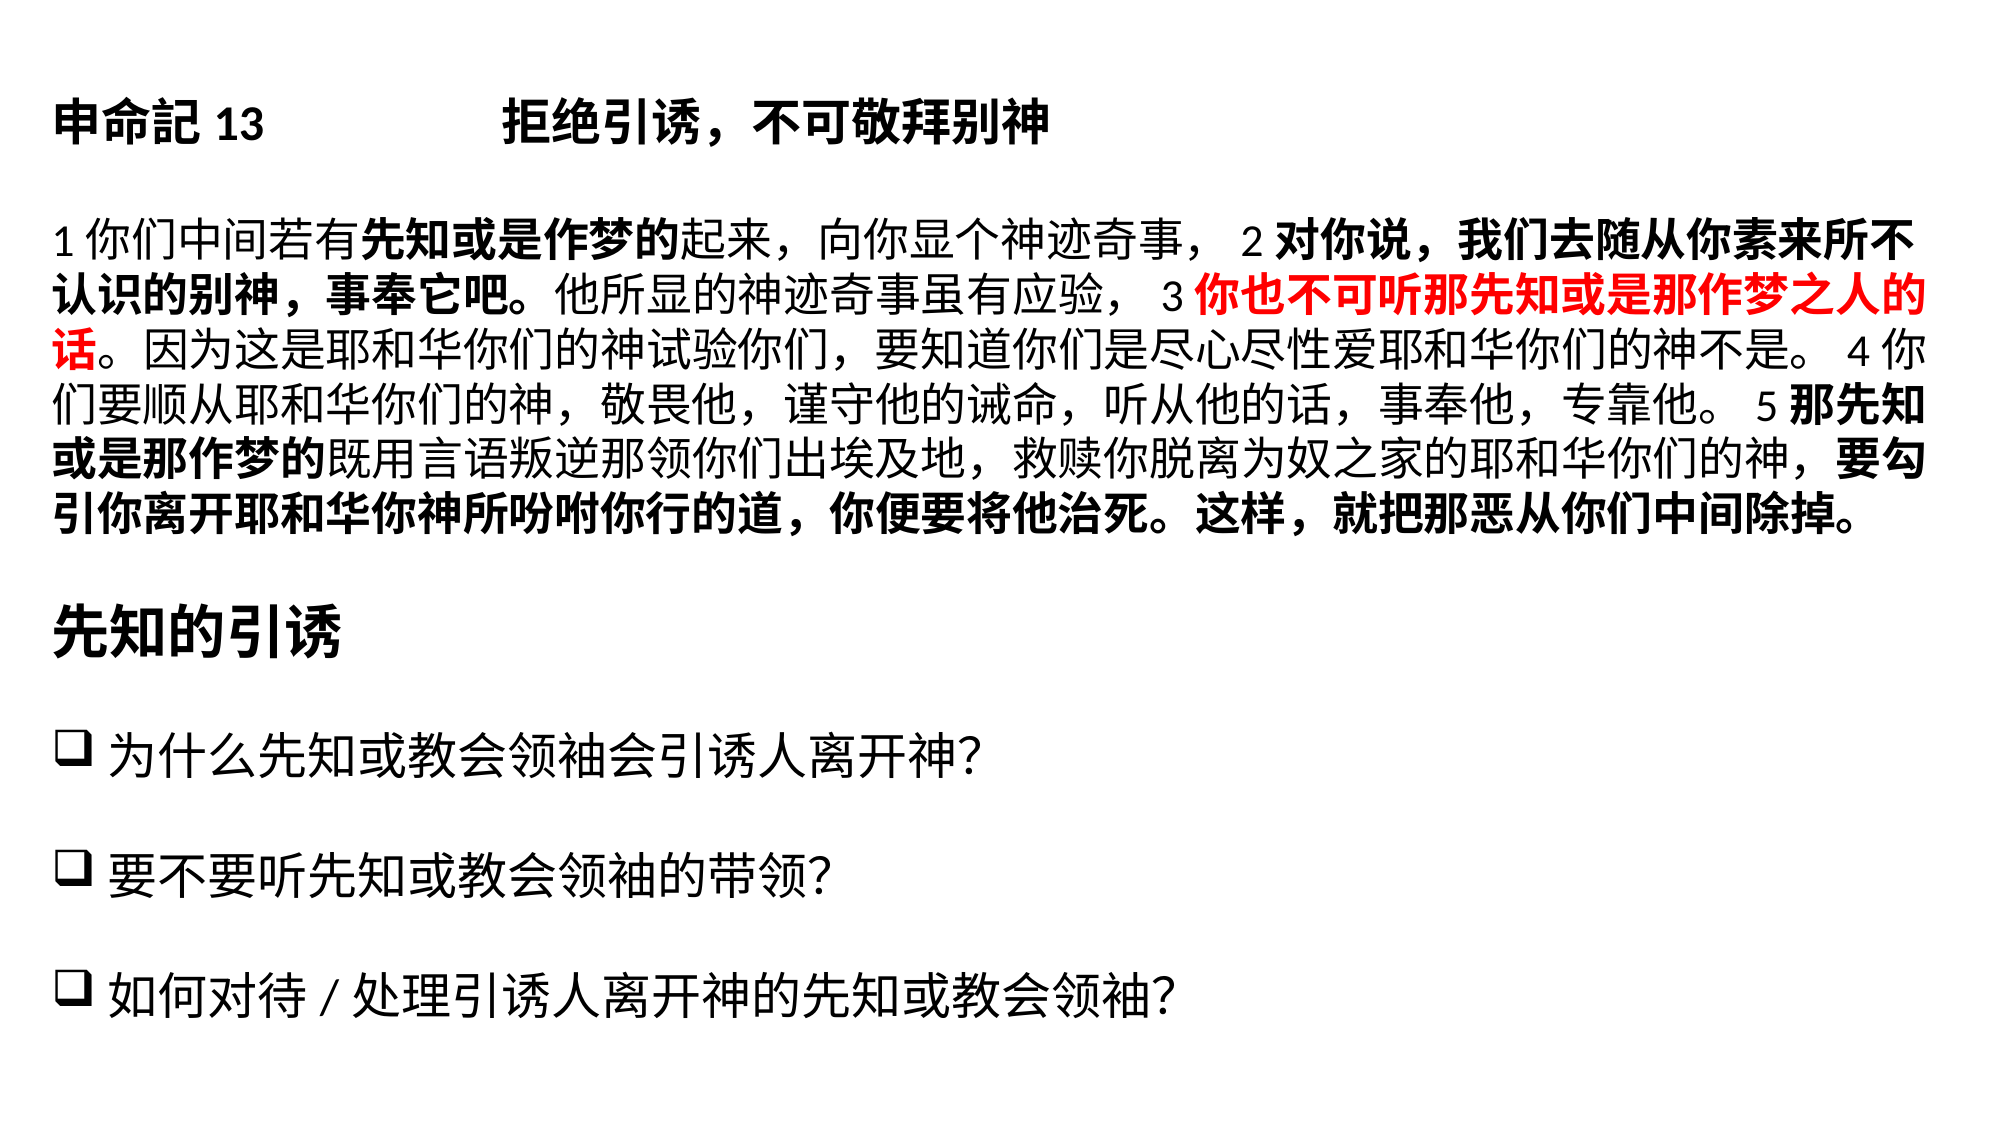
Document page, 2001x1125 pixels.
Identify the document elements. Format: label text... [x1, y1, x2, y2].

text_box 申命記13 拒绝引诱，不可敬拜别神 1你们中间若有先知或是作梦的起来，向你显个神迹奇事，2对你说，我们去随从你素来所不认识的别神，事奉它吧。他所显的神迹奇事虽有应验，3你也不可听那先知或是那作梦之人的话。因为这是耶和华你们的神试验你们，要知道你们是尽心尽性爱耶和华你们的神不是。4你们要顺从耶和华你们的神，敬畏他，谨守他的诫命，听从他的话，事奉他，专靠他。5那先知或是那作梦的既用言语叛逆那领你们出埃及地，救赎你脱离为奴之家的耶和华你们的神，要勾引你离开耶和华你神所吩咐你行的道，你便要将他治死。这样，就把那恶从你们中间除掉。 先知的引诱 为什么先知或教会领袖会引诱人离开神？ 要不要听先知或教会领袖的带领？ 如何对待/处理引诱人离开神的先知或教会领袖？ [36, 82, 1963, 1033]
